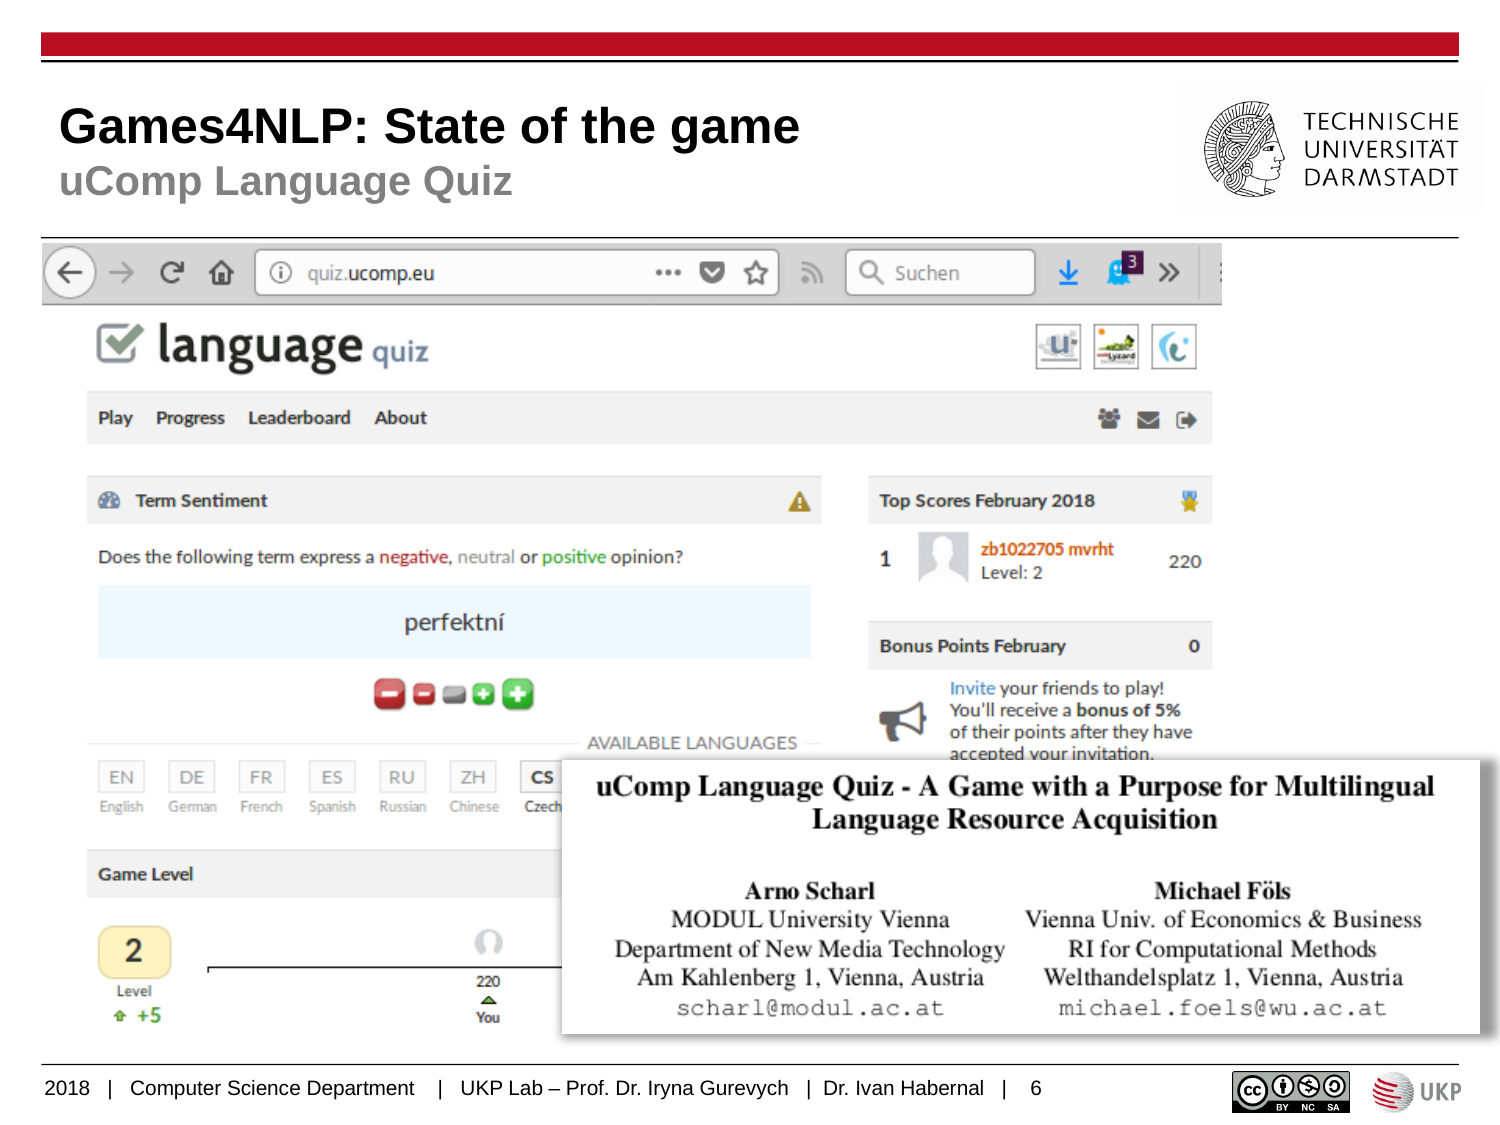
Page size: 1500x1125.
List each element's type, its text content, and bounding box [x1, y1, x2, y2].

picture [1372, 1071, 1461, 1113]
picture [1232, 1071, 1350, 1113]
picture [41, 243, 1222, 1035]
picture [1188, 84, 1483, 214]
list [561, 760, 1480, 1035]
title Games4NLP: State of the game uComp Language Quiz [58, 79, 1188, 218]
